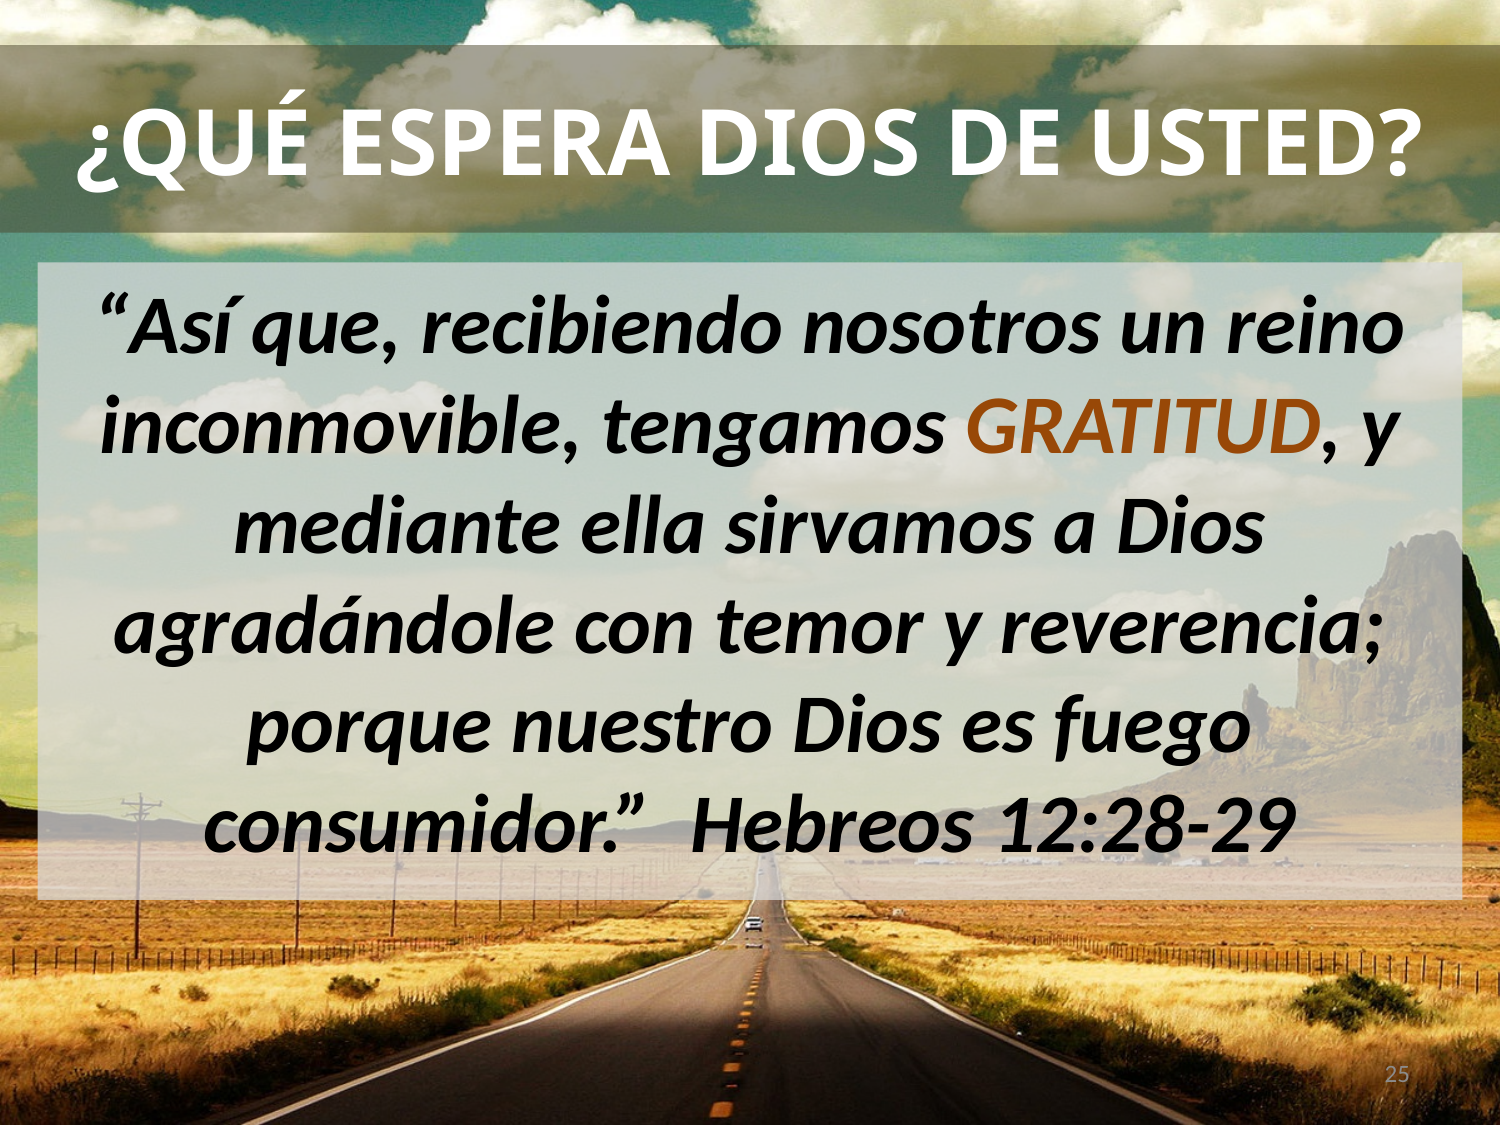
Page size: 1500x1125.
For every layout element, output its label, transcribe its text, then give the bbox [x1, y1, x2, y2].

picture [0, 233, 1500, 1125]
title ¿QUÉ ESPERA DIOS DE USTED? [0, 45, 1500, 233]
slide_number 25 [1074, 1042, 1425, 1103]
list “Así que, recibiendo nosotros un reino inconmovible, tengamos GRATITUD, y mediante ella sirvamos a Dios agradándole con temor y reverencia; porque nuestro Dios es fuego consumidor.” Hebreos 12:28-29 [37, 262, 1463, 900]
picture [0, 0, 1500, 45]
